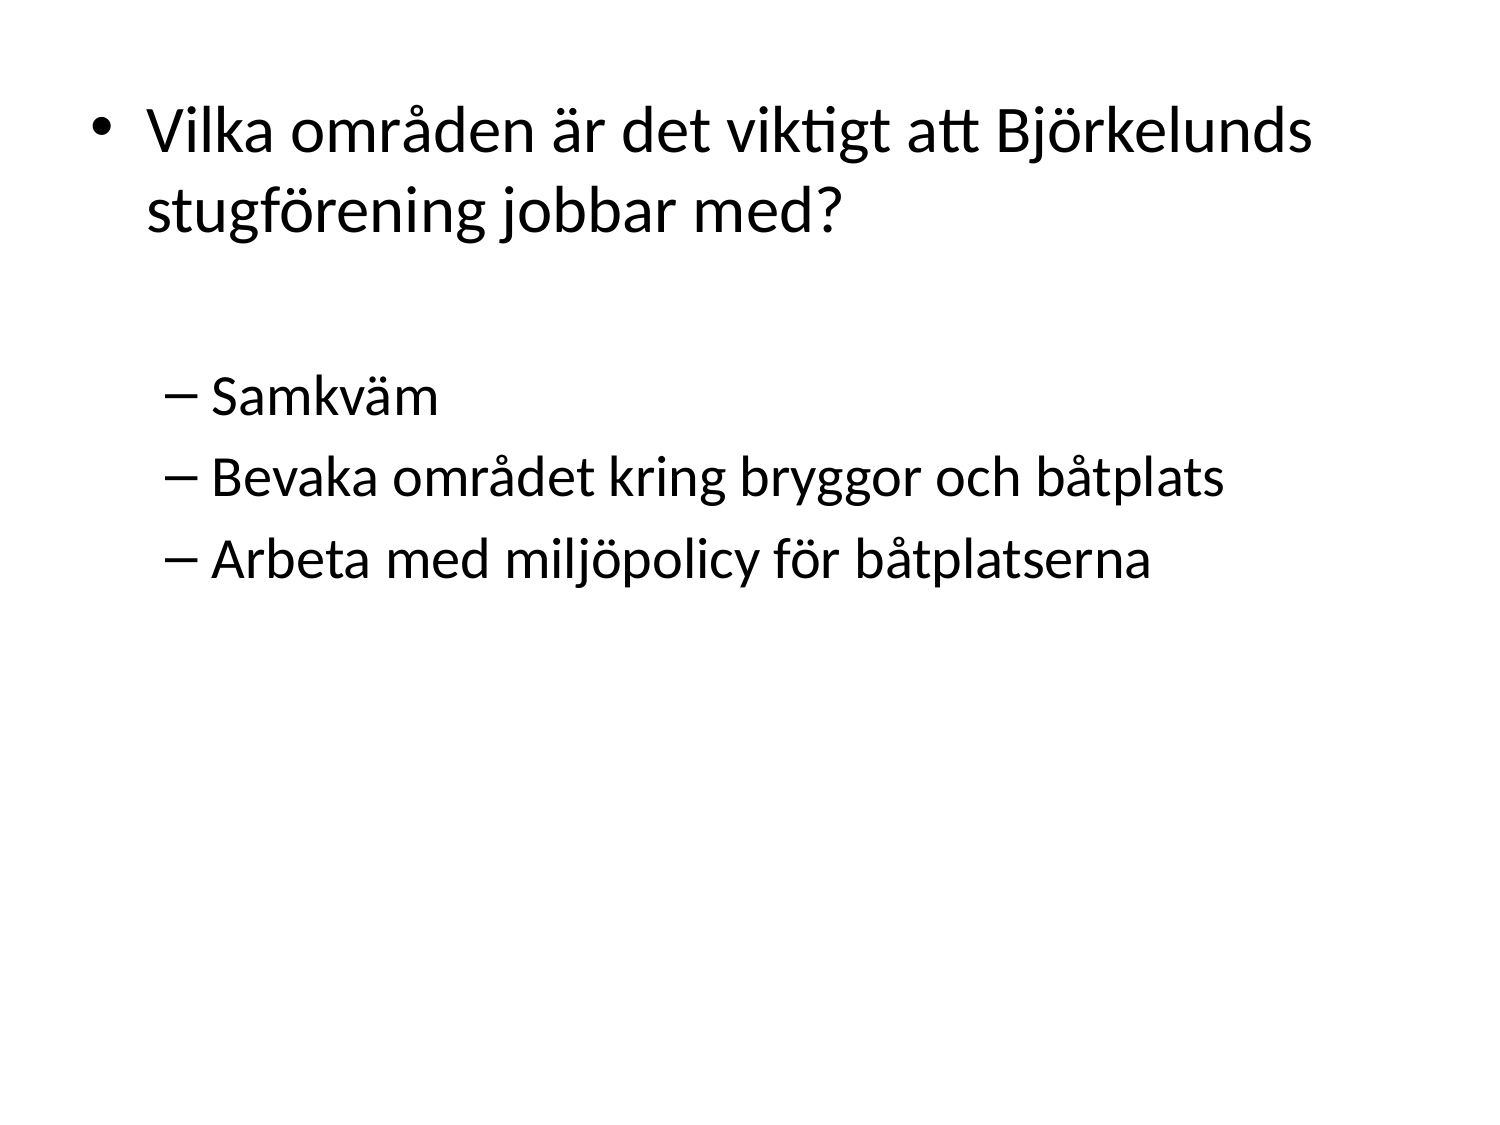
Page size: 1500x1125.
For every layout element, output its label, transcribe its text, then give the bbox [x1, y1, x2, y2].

list Vilka områden är det viktigt att Björkelunds stugförening jobbar med? Samkväm Bevaka området kring bryggor och båtplats Arbeta med miljöpolicy för båtplatserna [75, 78, 1425, 1059]
